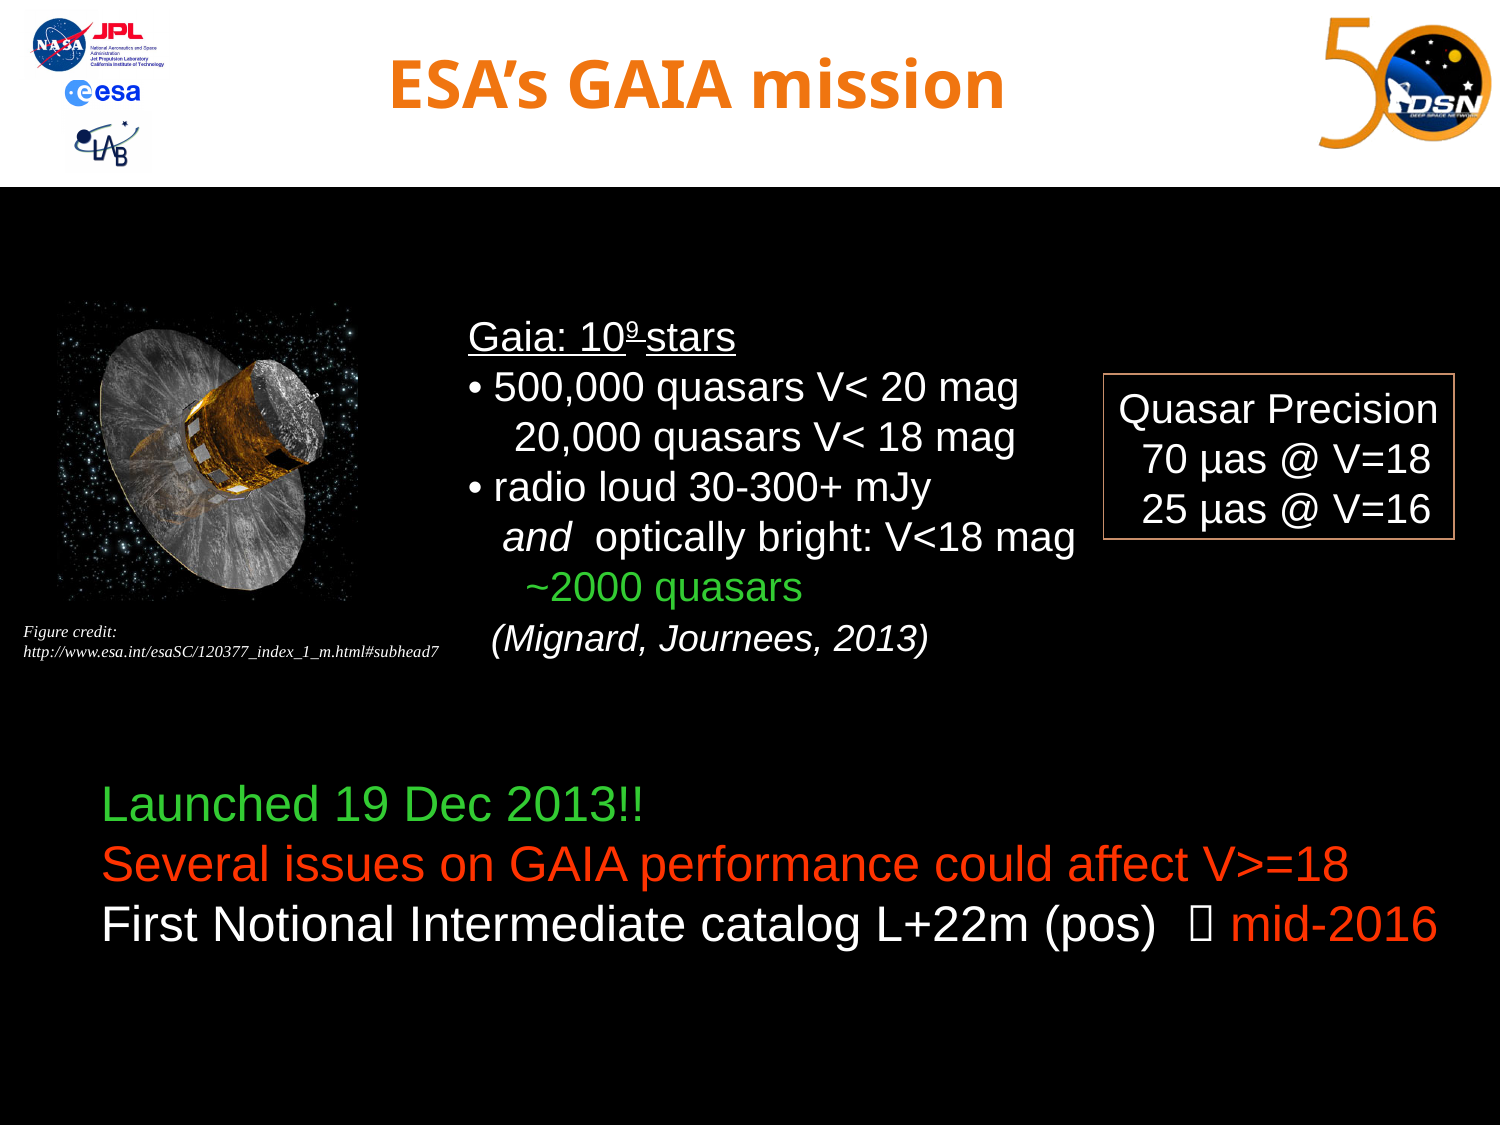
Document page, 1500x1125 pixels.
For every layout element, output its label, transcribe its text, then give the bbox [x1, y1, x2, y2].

text_box [0, 187, 1500, 1125]
text_box Launched 19 Dec 2013!! Several issues on GAIA performance could affect V>=18 First Notional Intermediate catalog L+22m (pos)  mid-2016 [86, 763, 1454, 959]
picture [57, 300, 358, 601]
text_box Quasar Precision 70 µas @ V=18 25 µas @ V=16 [1103, 374, 1454, 539]
title ESA’s GAIA mission [32, 6, 1312, 158]
text_box Gaia: 109 stars • 500,000 quasars V< 20 mag 20,000 quasars V< 18 mag • radio loud 30-300+ mJy and optically bright: V<18 mag ~2000 quasars (Mignard, Journees, 2013) [453, 302, 1092, 668]
text_box Figure credit: http://www.esa.int/esaSC/120377_index_1_m.html#subhead7 [8, 613, 455, 669]
picture [1317, 16, 1492, 150]
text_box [18, 9, 170, 173]
